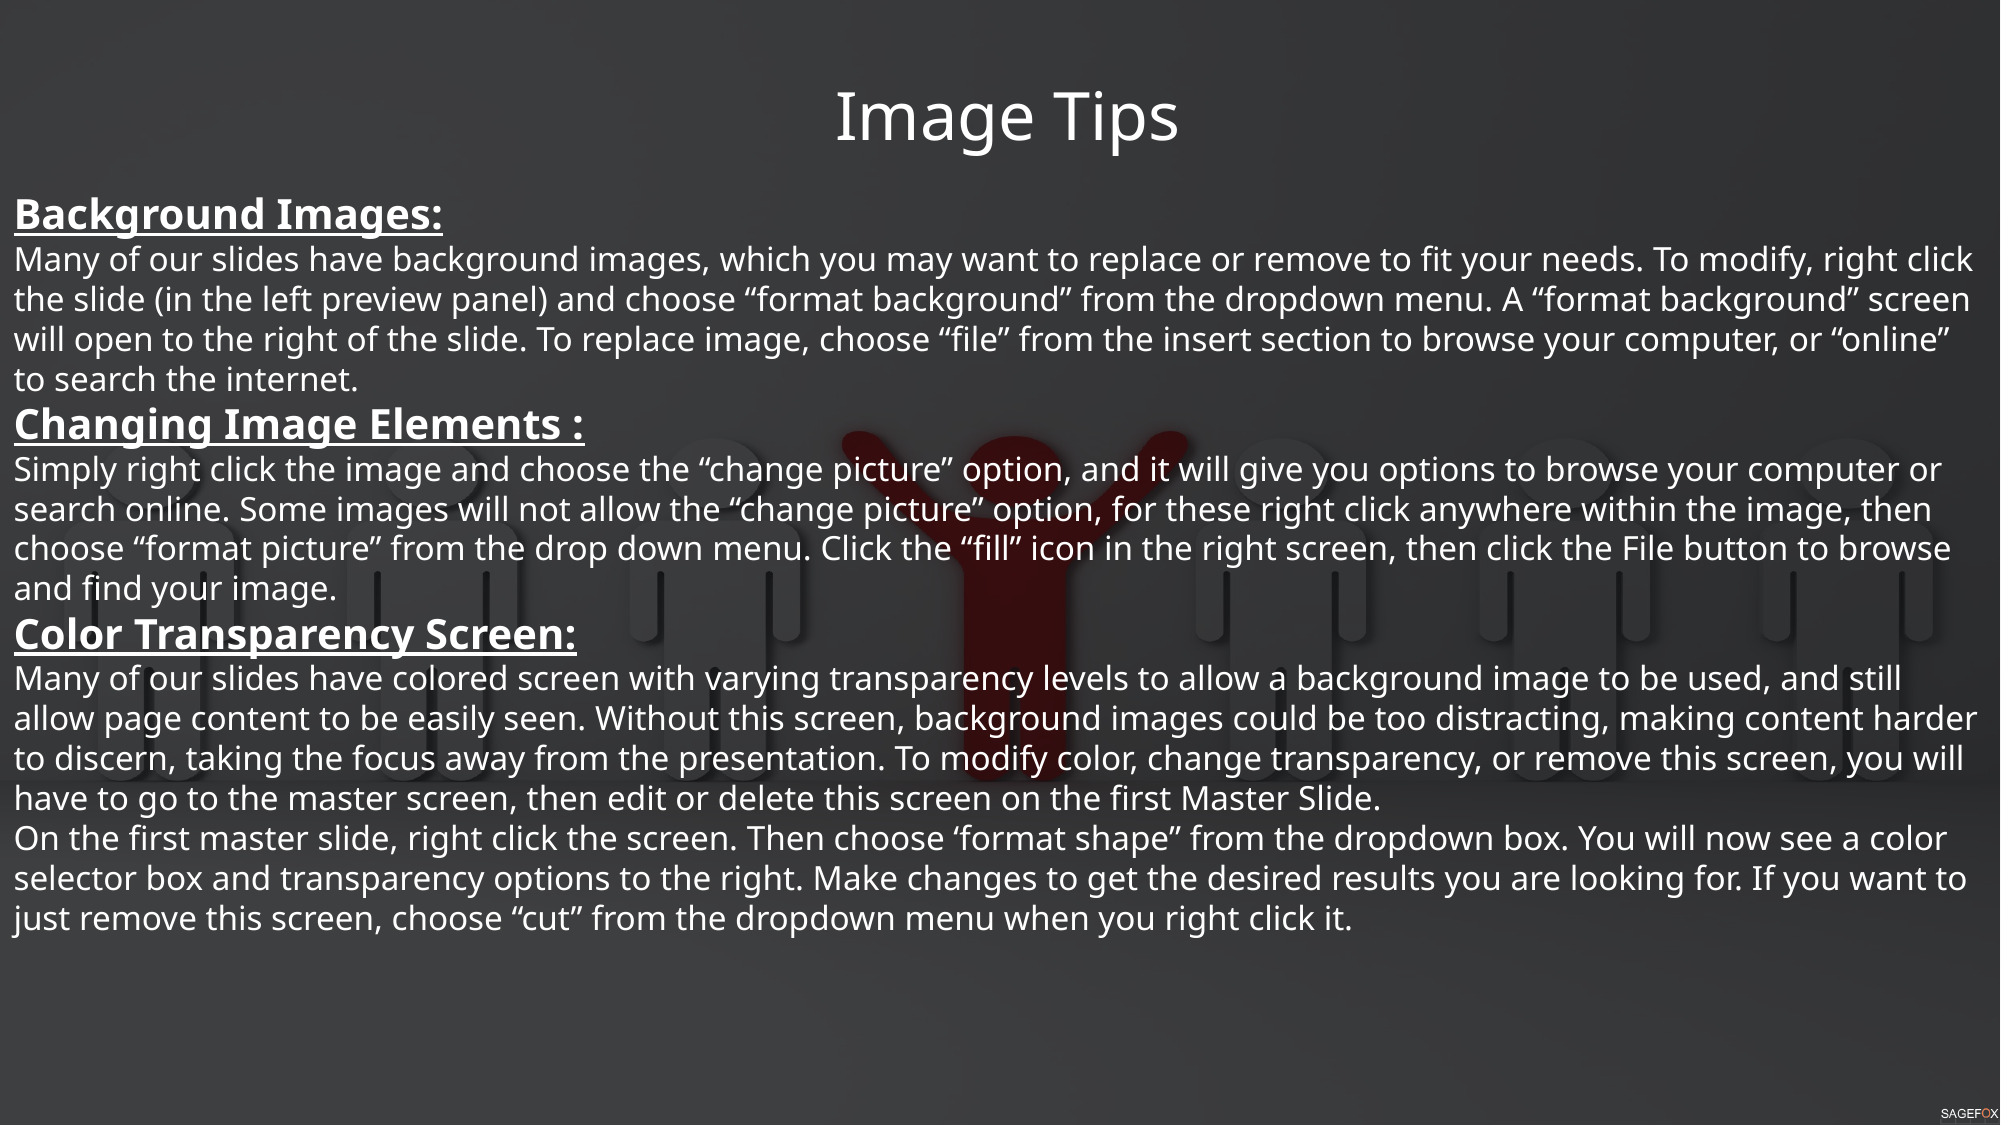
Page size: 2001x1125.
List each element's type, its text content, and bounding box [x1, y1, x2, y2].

title Image Tips [597, 59, 1420, 177]
text_box Background Images: Many of our slides have background images, which you may want to replace or remove to fit your needs. To modify, right click the slide (in the left preview panel) and choose “format background” from the dropdown menu. A “format background” screen will open to the right of the slide. To replace image, choose “file” from the insert section to browse your computer, or “online” to search the internet. Changing Image Elements : Simply right click the image and choose the “change picture” option, and it will give you options to browse your computer or search online. Some images will not allow the “change picture” option, for these right click anywhere within the image, then choose “format picture” from the drop down menu. Click the “fill” icon in the right screen, then click the File button to browse and find your image. Color Transparency Screen: Many of our slides have colored screen with varying transparency levels to allow a background image to be used, and still allow page content to be easily seen. Without this screen, background images could be too distracting, making content harder to discern, taking the focus away from the presentation. To modify color, change transparency, or remove this screen, you will have to go to the master screen, then edit or delete this screen on the first Master Slide. On the first master slide, right click the screen. Then choose ‘format shape” from the dropdown box. You will now see a color selector box and transparency options to the right. Make changes to get the desired results you are looking for. If you want to just remove this screen, choose “cut” from the dropdown menu when you right click it. [0, 0, 2000, 1125]
